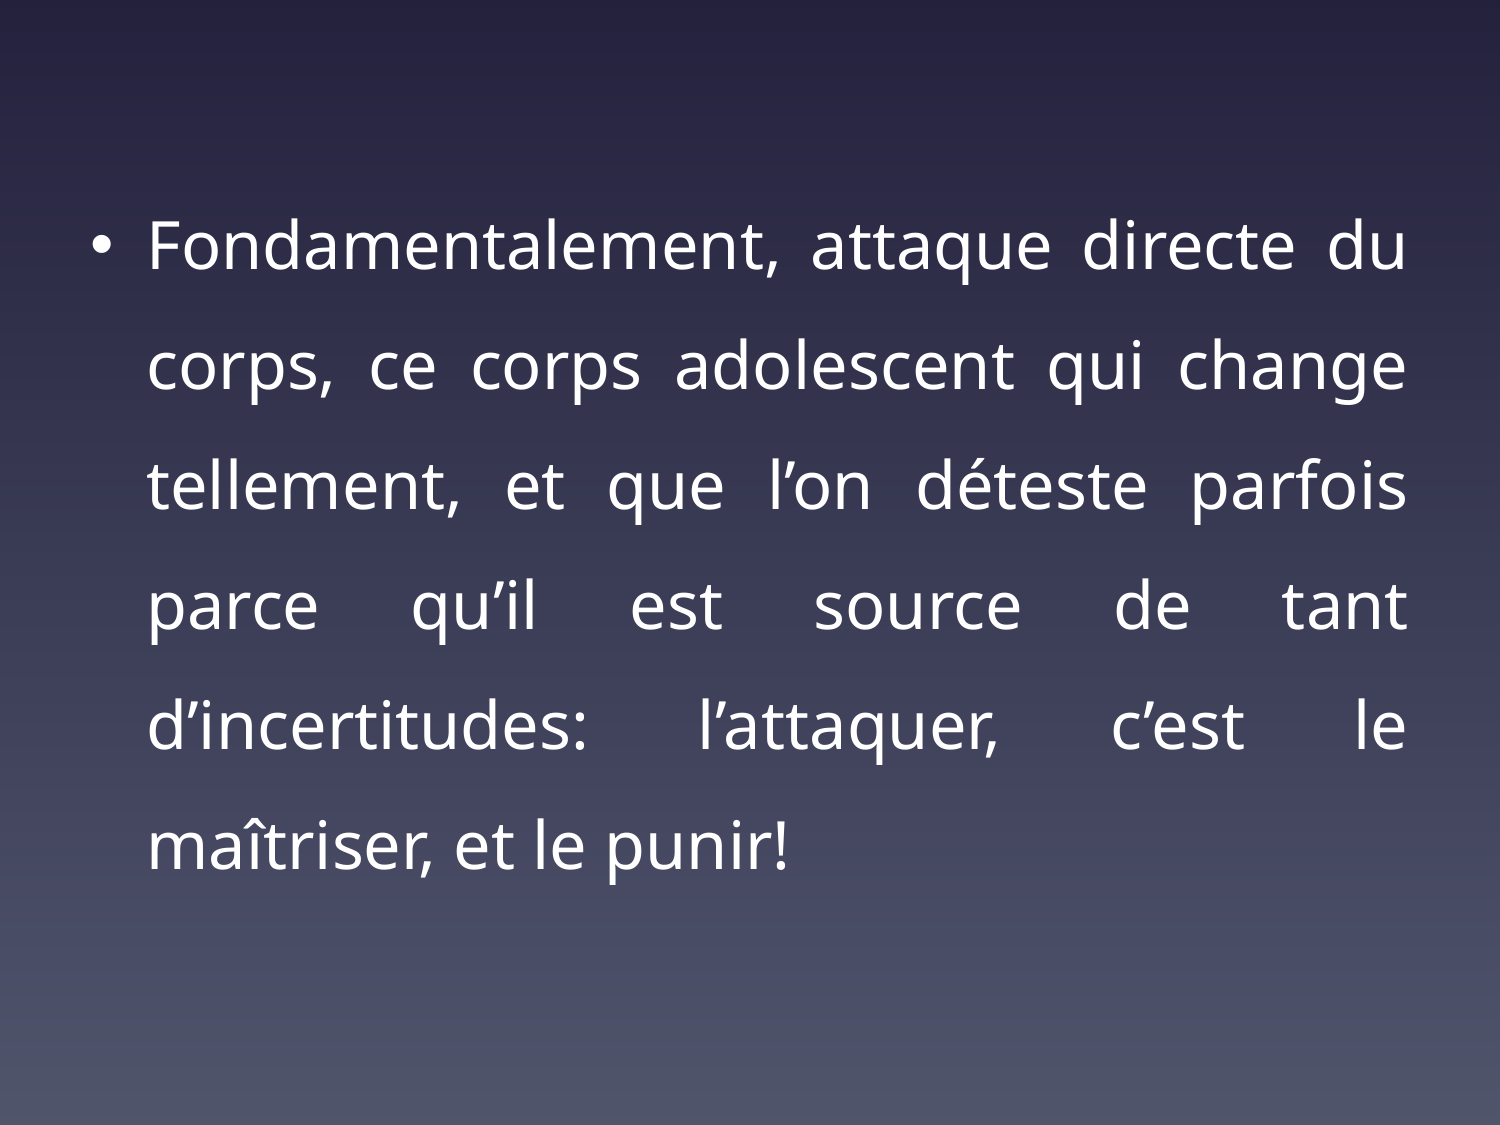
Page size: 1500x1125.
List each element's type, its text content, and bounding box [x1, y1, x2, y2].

list Fondamentalement, attaque directe du corps, ce corps adolescent qui change tellement, et que l’on déteste parfois parce qu’il est source de tant d’incertitudes: l’attaquer, c’est le maîtriser, et le punir! [75, 40, 1425, 1005]
